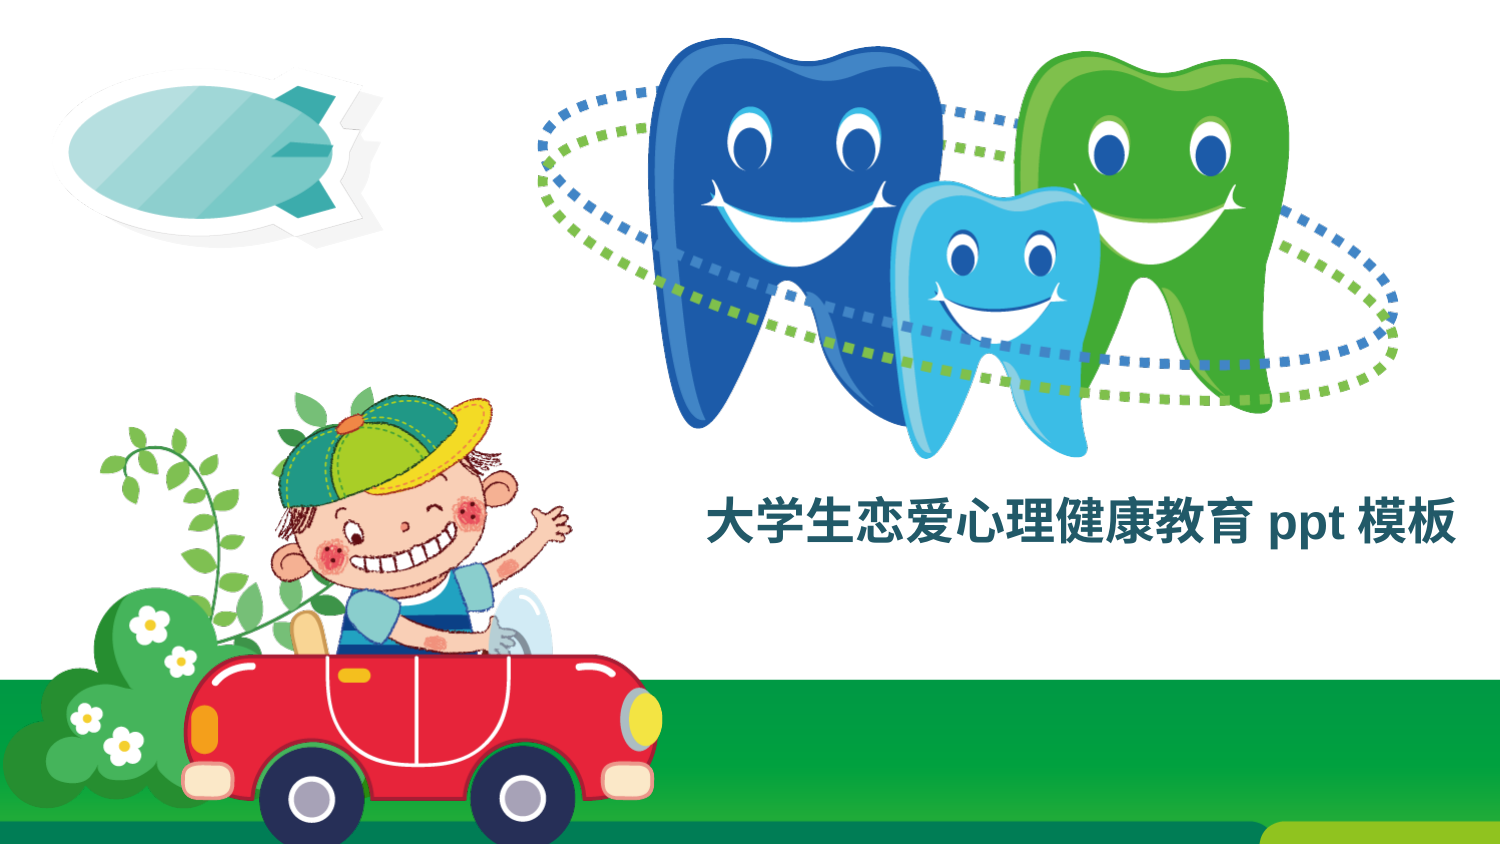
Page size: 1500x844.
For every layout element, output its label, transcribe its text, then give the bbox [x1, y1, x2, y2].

text_box 大学生恋爱心理健康教育ppt模板 [690, 481, 1472, 557]
picture [0, 37, 1500, 844]
picture [51, 67, 384, 249]
